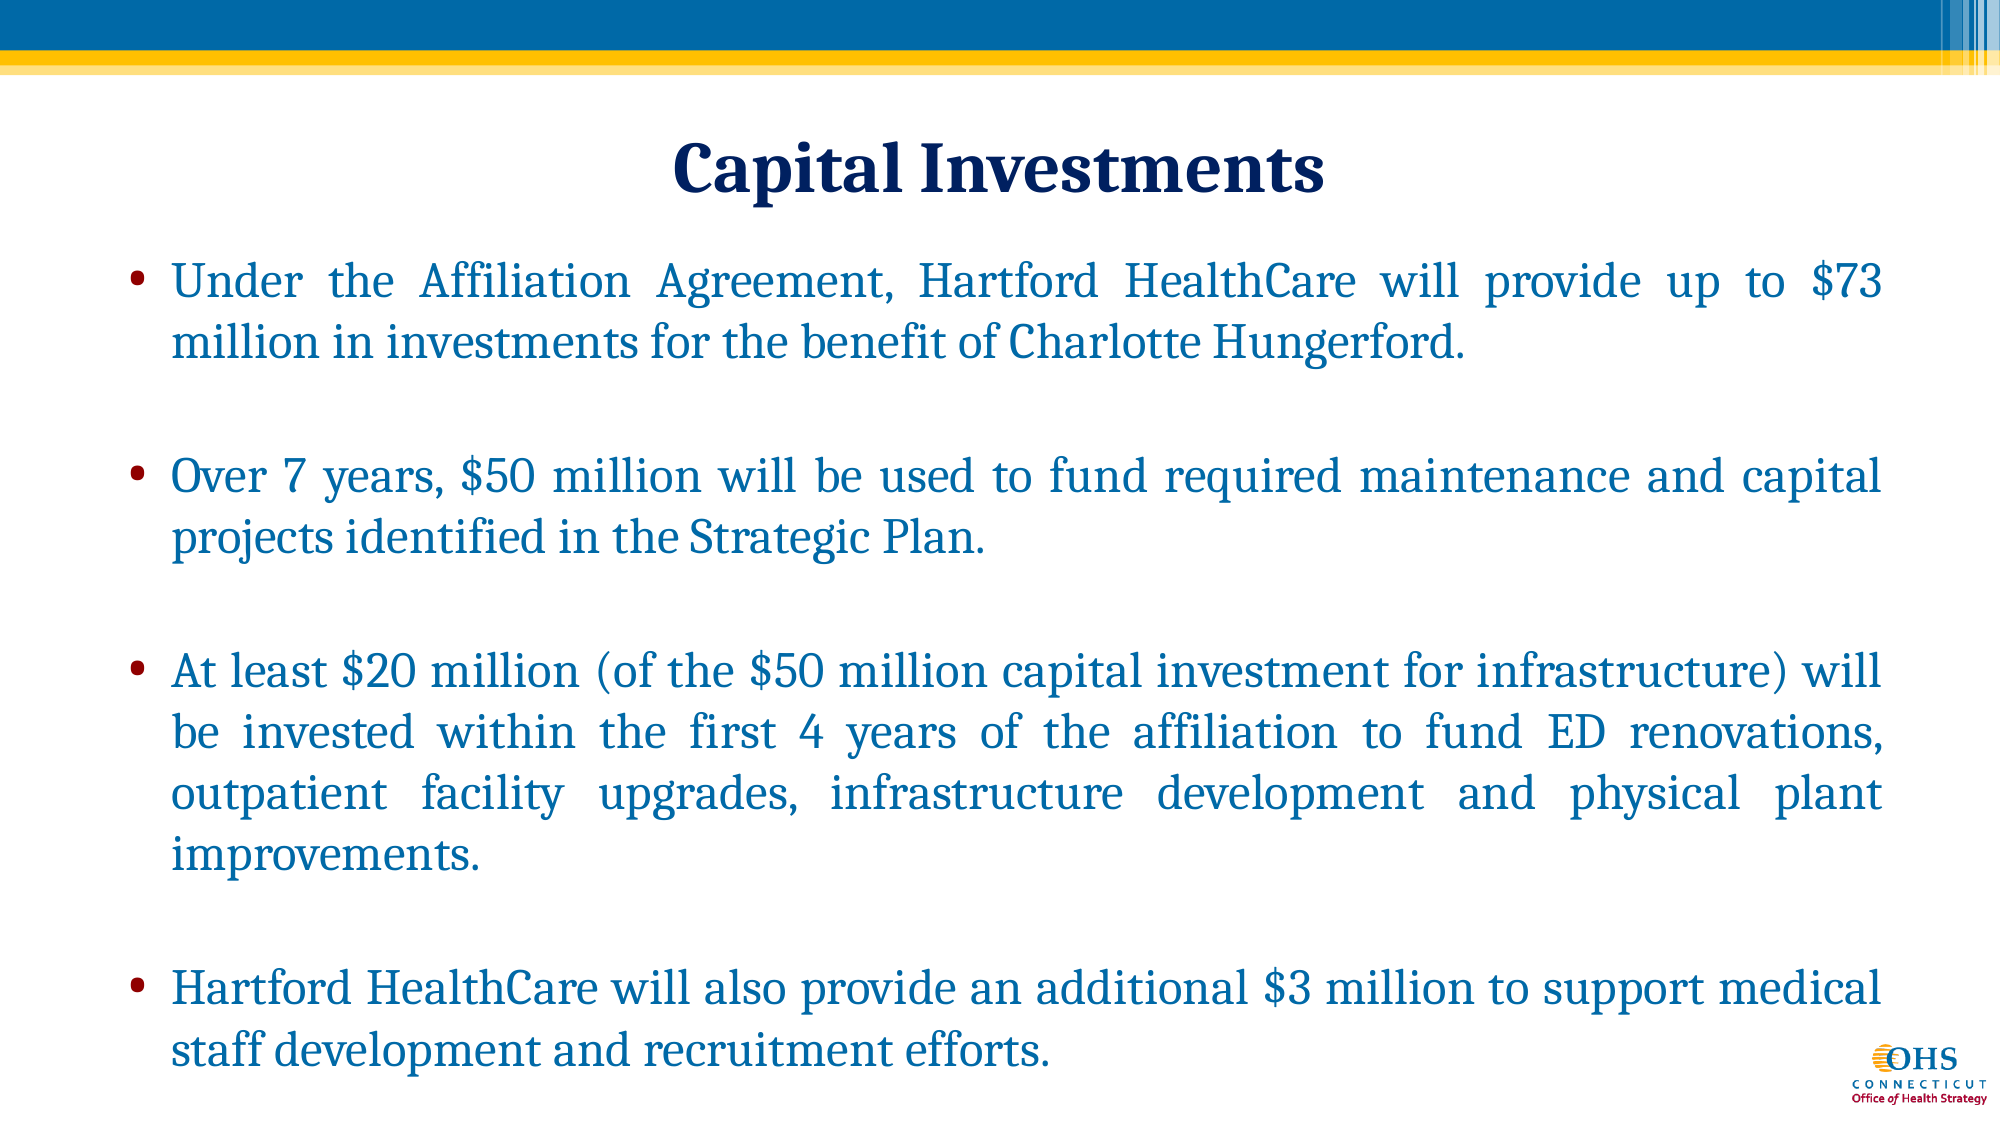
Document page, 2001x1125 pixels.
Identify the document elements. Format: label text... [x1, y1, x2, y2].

list Under the Affiliation Agreement, Hartford HealthCare will provide up to $73 million in investments for the benefit of Charlotte Hungerford. Over 7 years, $50 million will be used to fund required maintenance and capital projects identified in the Strategic Plan. At least $20 million (of the $50 million capital investment for infrastructure) will be invested within the first 4 years of the affiliation to fund ED renovations, outpatient facility upgrades, infrastructure development and physical plant improvements. Hartford HealthCare will also provide an additional $3 million to support medical staff development and recruitment efforts. [99, 239, 1900, 1092]
picture [1852, 1044, 1987, 1105]
title Capital Investments [99, 76, 1900, 239]
